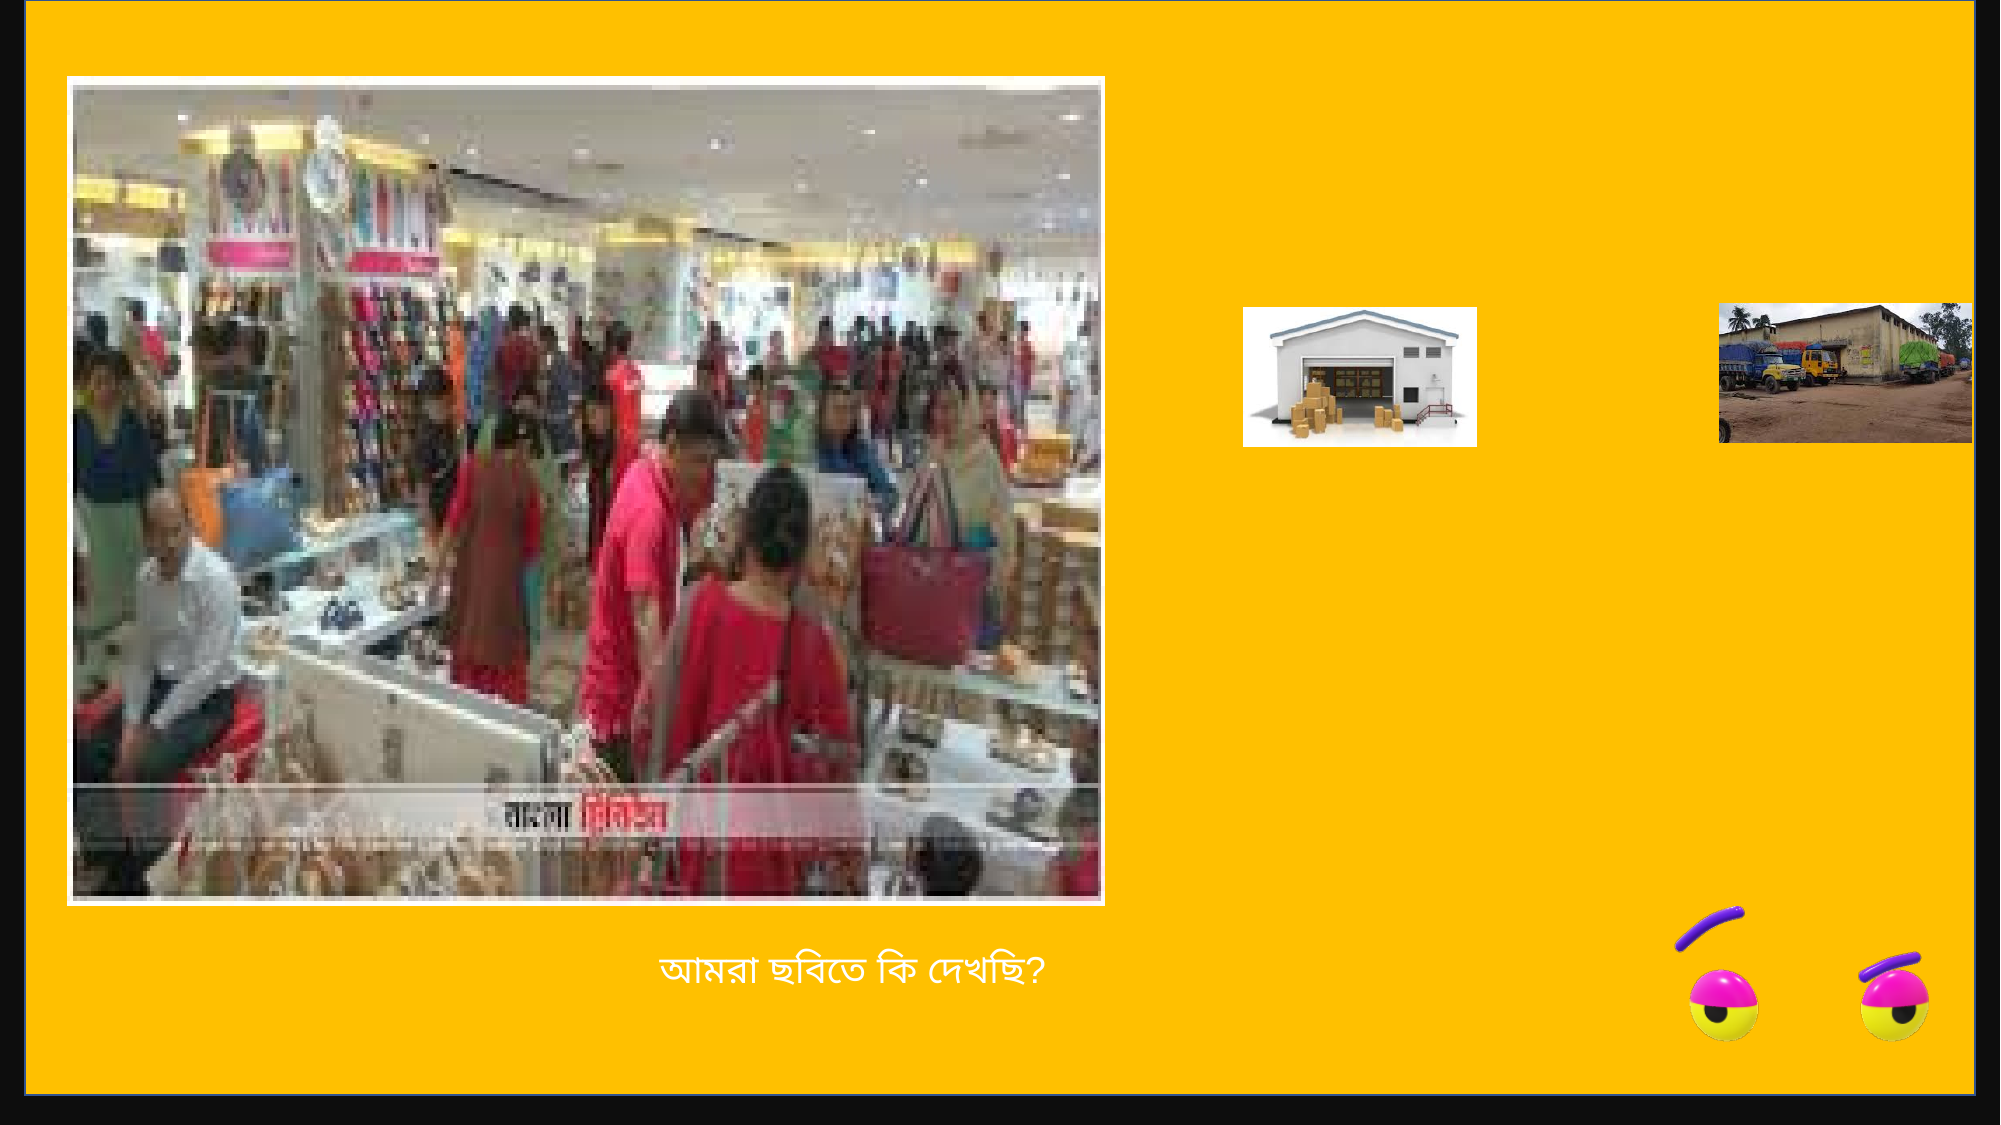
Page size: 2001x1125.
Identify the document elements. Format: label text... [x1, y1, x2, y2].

picture [1719, 303, 1972, 443]
picture [1664, 905, 1931, 1045]
text_box আমরা ছবিতে কি দেখছি? [644, 938, 1301, 999]
picture [1243, 307, 1477, 447]
text_box [24, 0, 1976, 1096]
picture [67, 76, 1105, 906]
